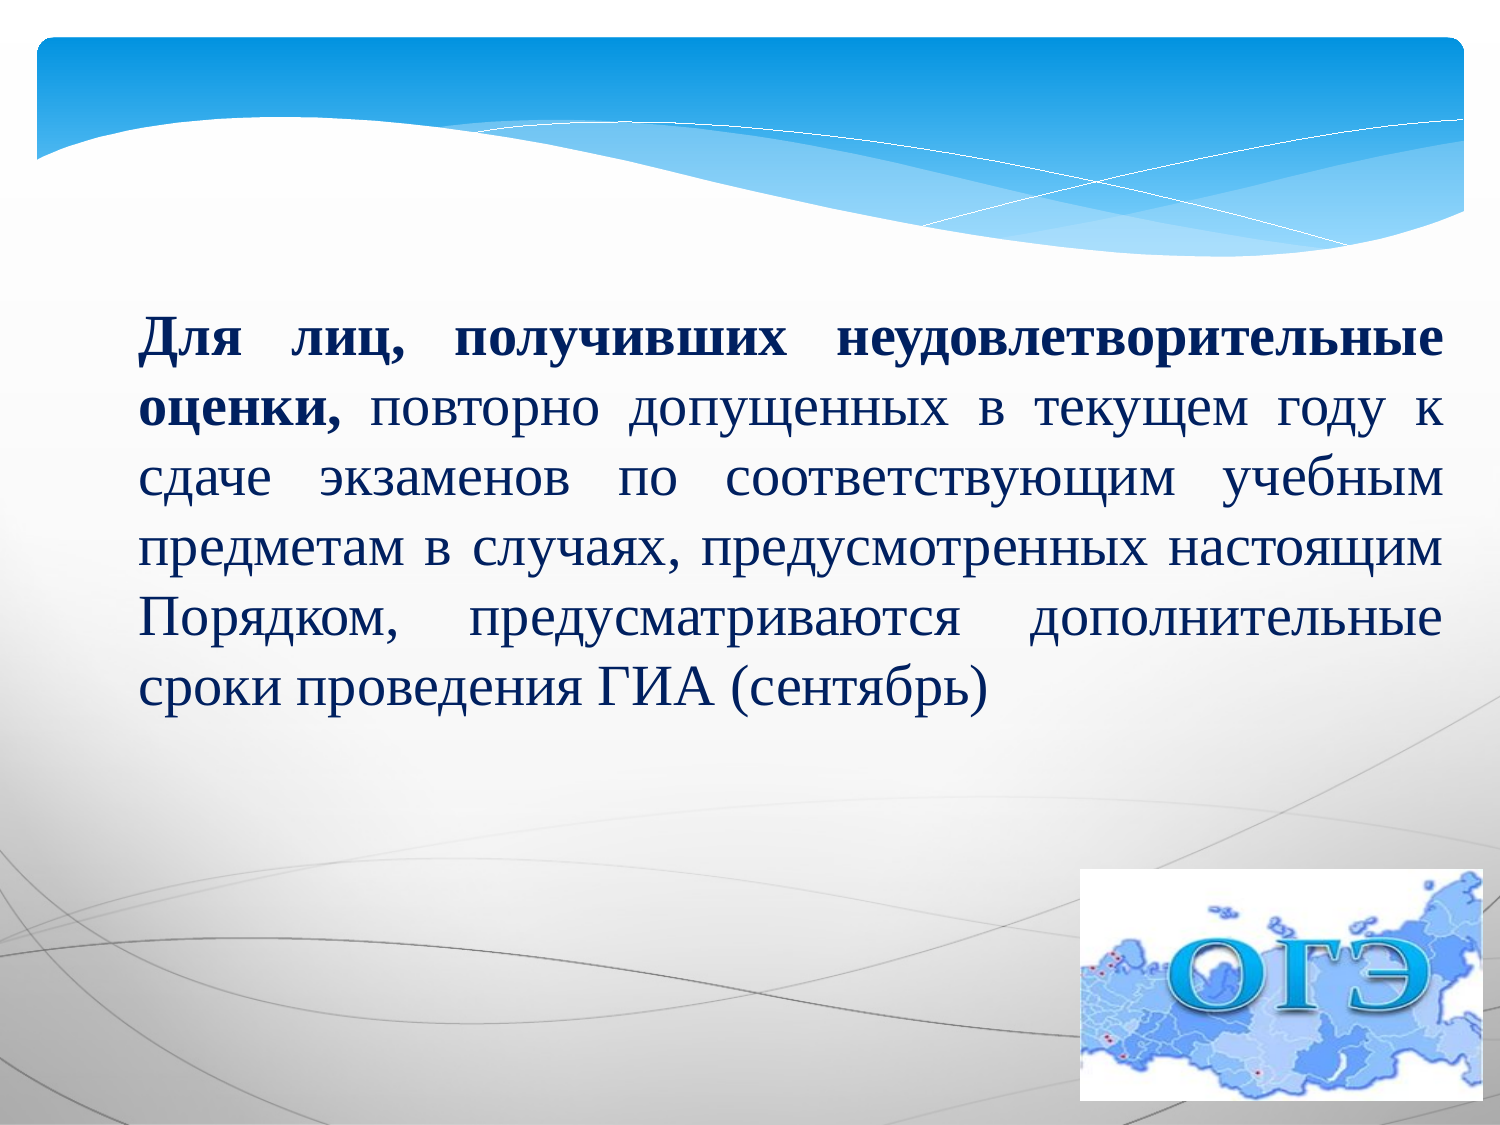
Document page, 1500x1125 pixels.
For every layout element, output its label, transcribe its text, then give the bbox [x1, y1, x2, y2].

text_box Для лиц, получивших неудовлетворительные оценки, повторно допущенных в текущем году к сдаче экзаменов по соответствующим учебным предметам в случаях, предусмотренных настоящим Порядком, предусматриваются дополнительные сроки проведения ГИА (сентябрь) [123, 219, 1459, 905]
picture [1080, 869, 1483, 1101]
